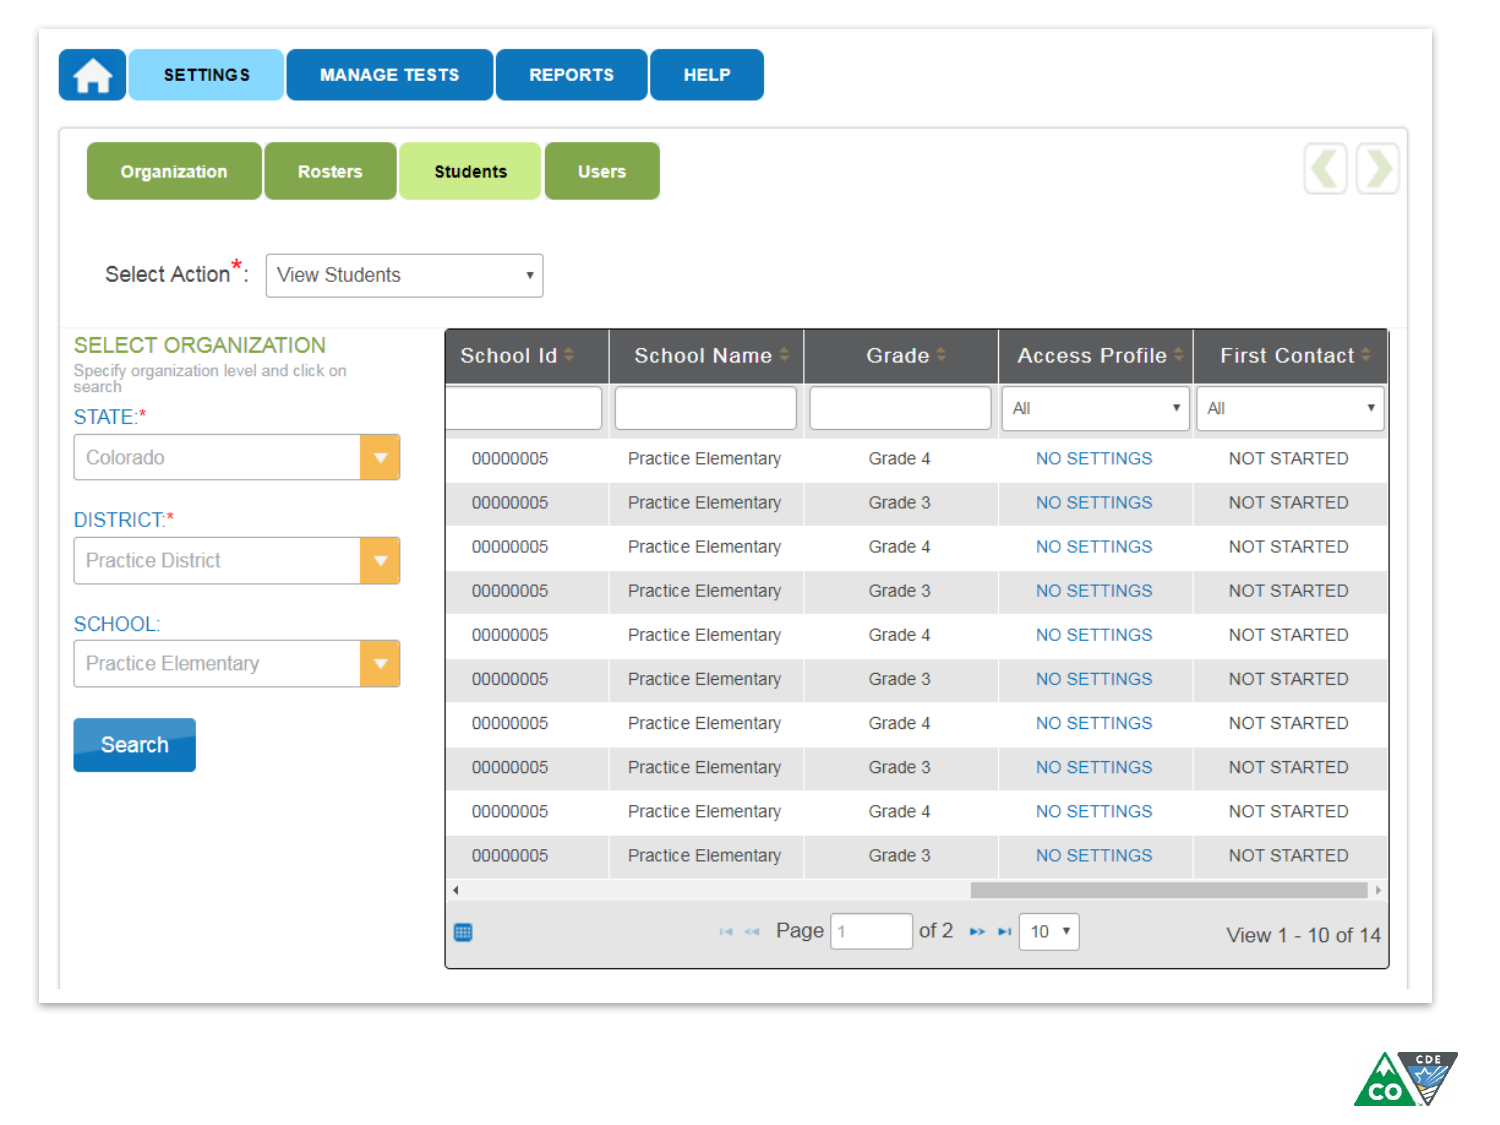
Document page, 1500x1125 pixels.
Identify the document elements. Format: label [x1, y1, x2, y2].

picture [53, 43, 1418, 989]
picture [1354, 1052, 1458, 1106]
